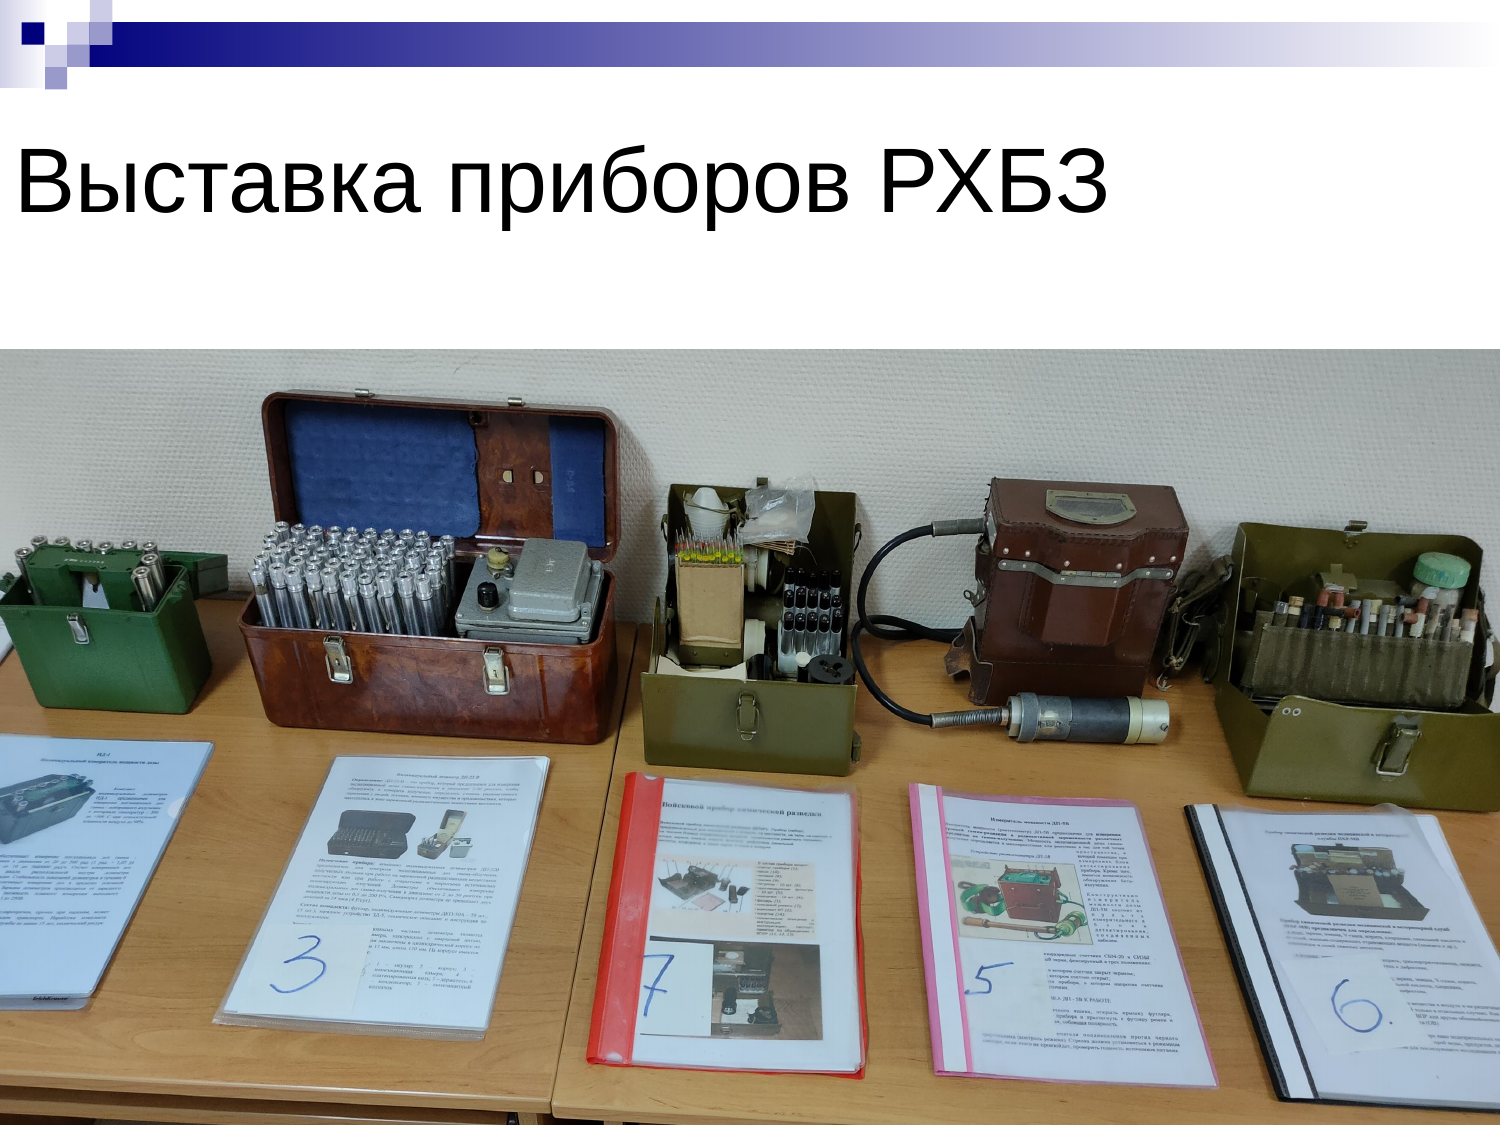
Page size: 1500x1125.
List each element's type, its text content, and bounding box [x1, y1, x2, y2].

text_box Выставка приборов РХБЗ [0, 113, 1500, 239]
picture [0, 349, 1500, 1125]
